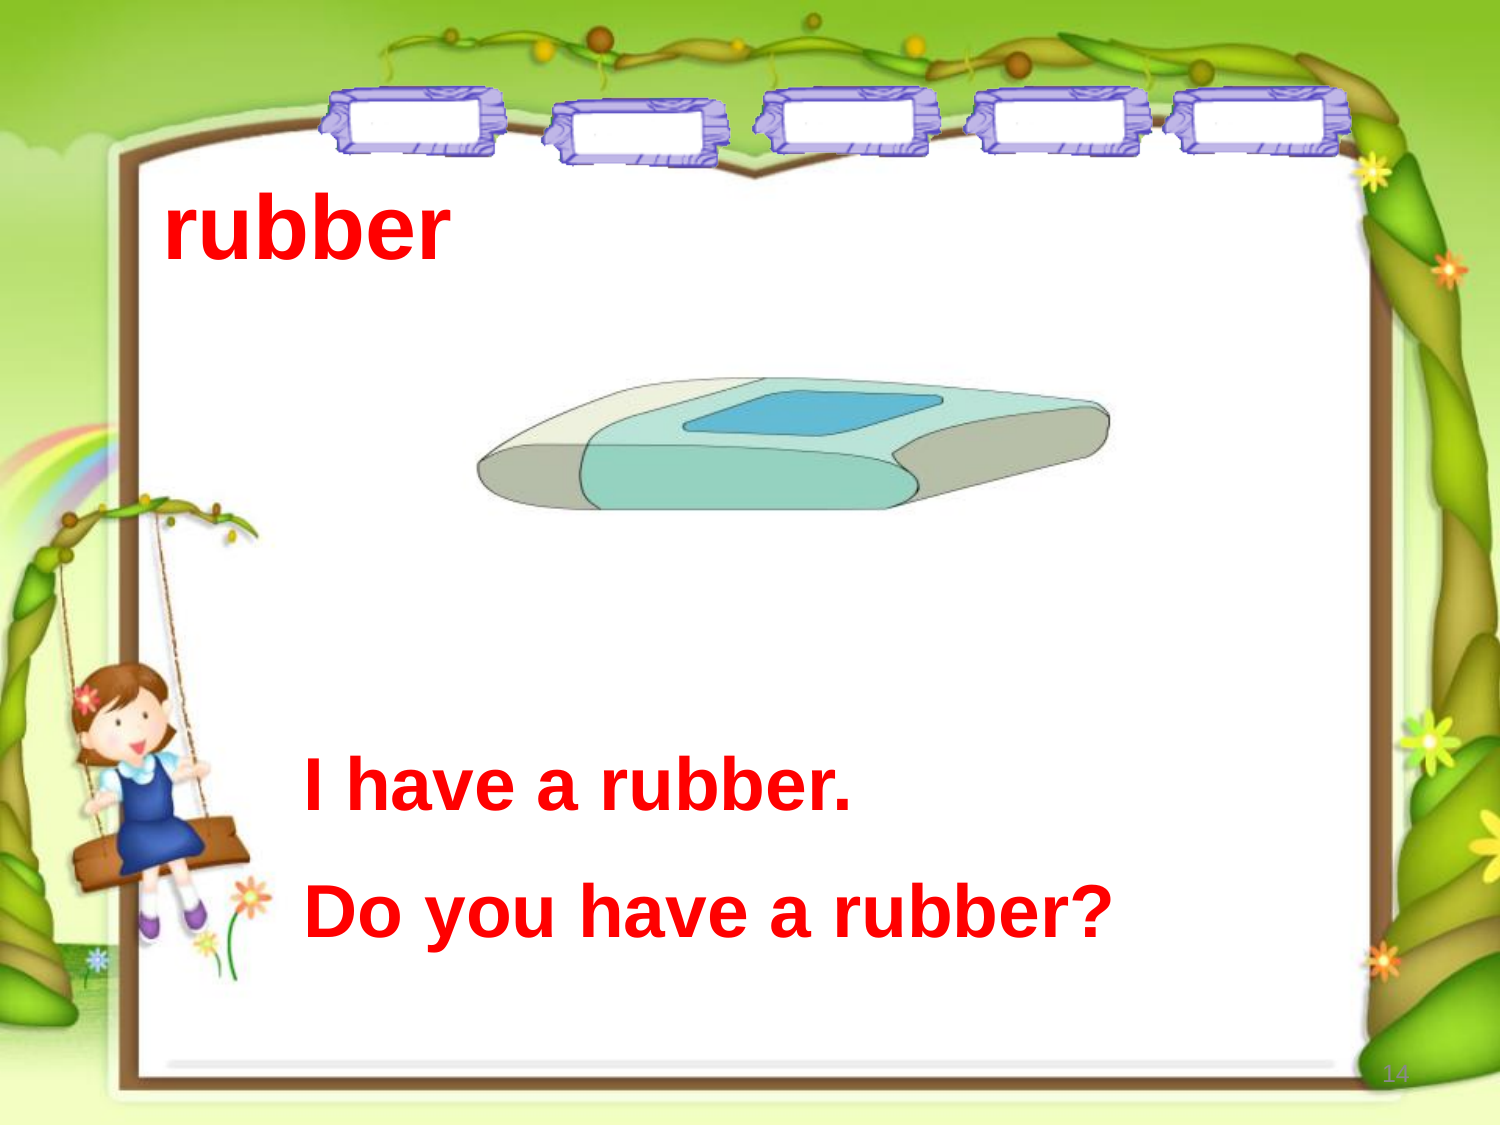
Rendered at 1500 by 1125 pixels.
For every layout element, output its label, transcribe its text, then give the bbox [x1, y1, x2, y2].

text_box rubber [147, 160, 538, 286]
slide_number 14 [1074, 1042, 1425, 1103]
text_box I have a rubber. Do you have a rubber? [289, 727, 1199, 961]
picture [0, 0, 1500, 1125]
